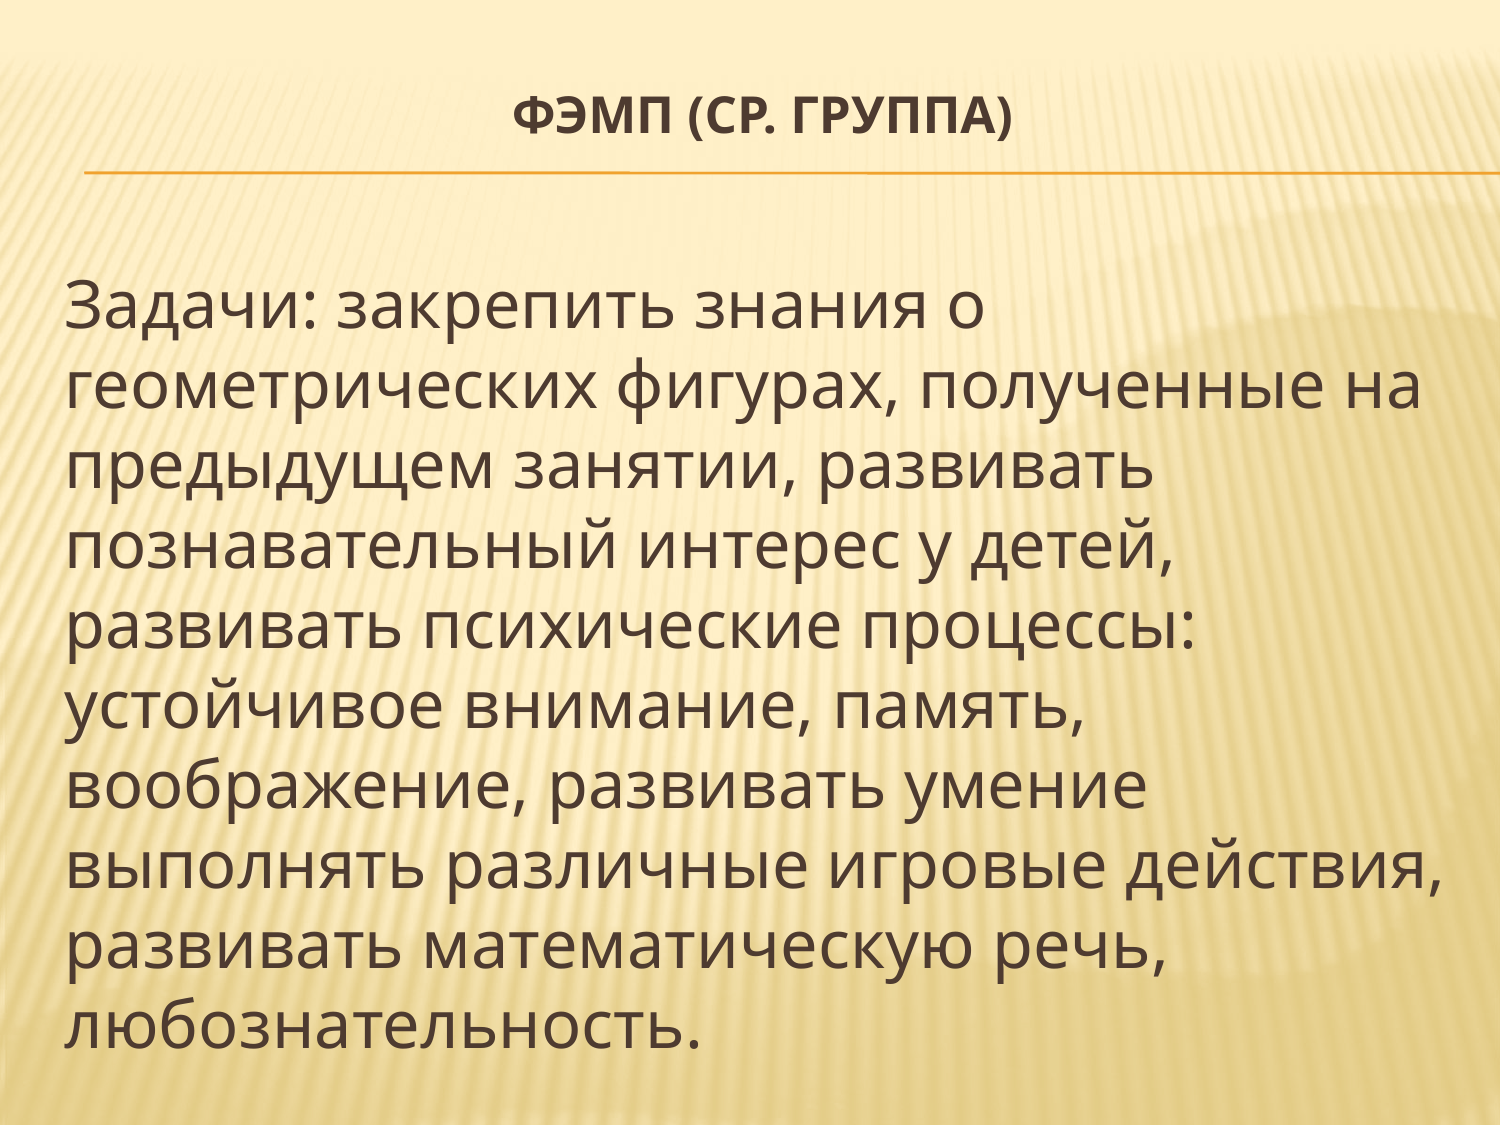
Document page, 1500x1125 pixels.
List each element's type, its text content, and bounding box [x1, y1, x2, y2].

title ФЭМП (ср. группа) [50, 75, 1475, 213]
list Задачи: закрепить знания о геометрических фигурах, полученные на предыдущем занятии, развивать познавательный интерес у детей, развивать психические процессы: устойчивое внимание, память, воображение, развивать умение выполнять различные игровые действия, развивать математическую речь, любознательность. [50, 254, 1475, 998]
